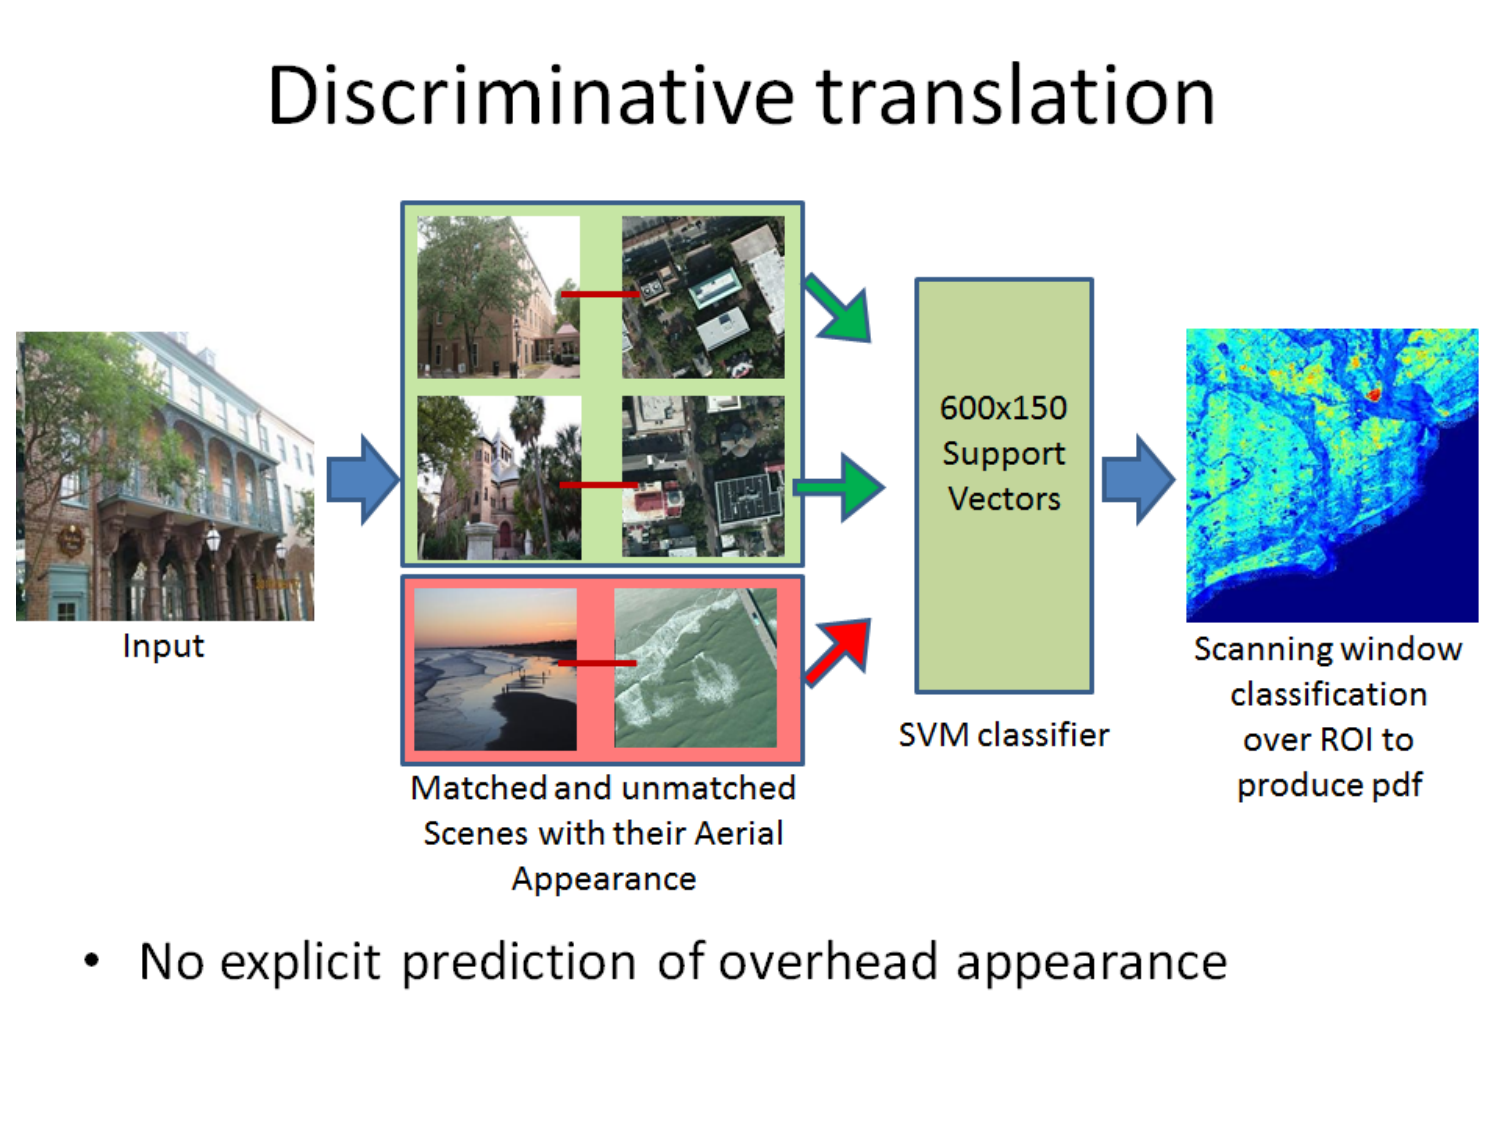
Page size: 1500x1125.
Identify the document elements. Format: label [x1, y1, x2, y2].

text_box [16, 0, 1493, 1125]
